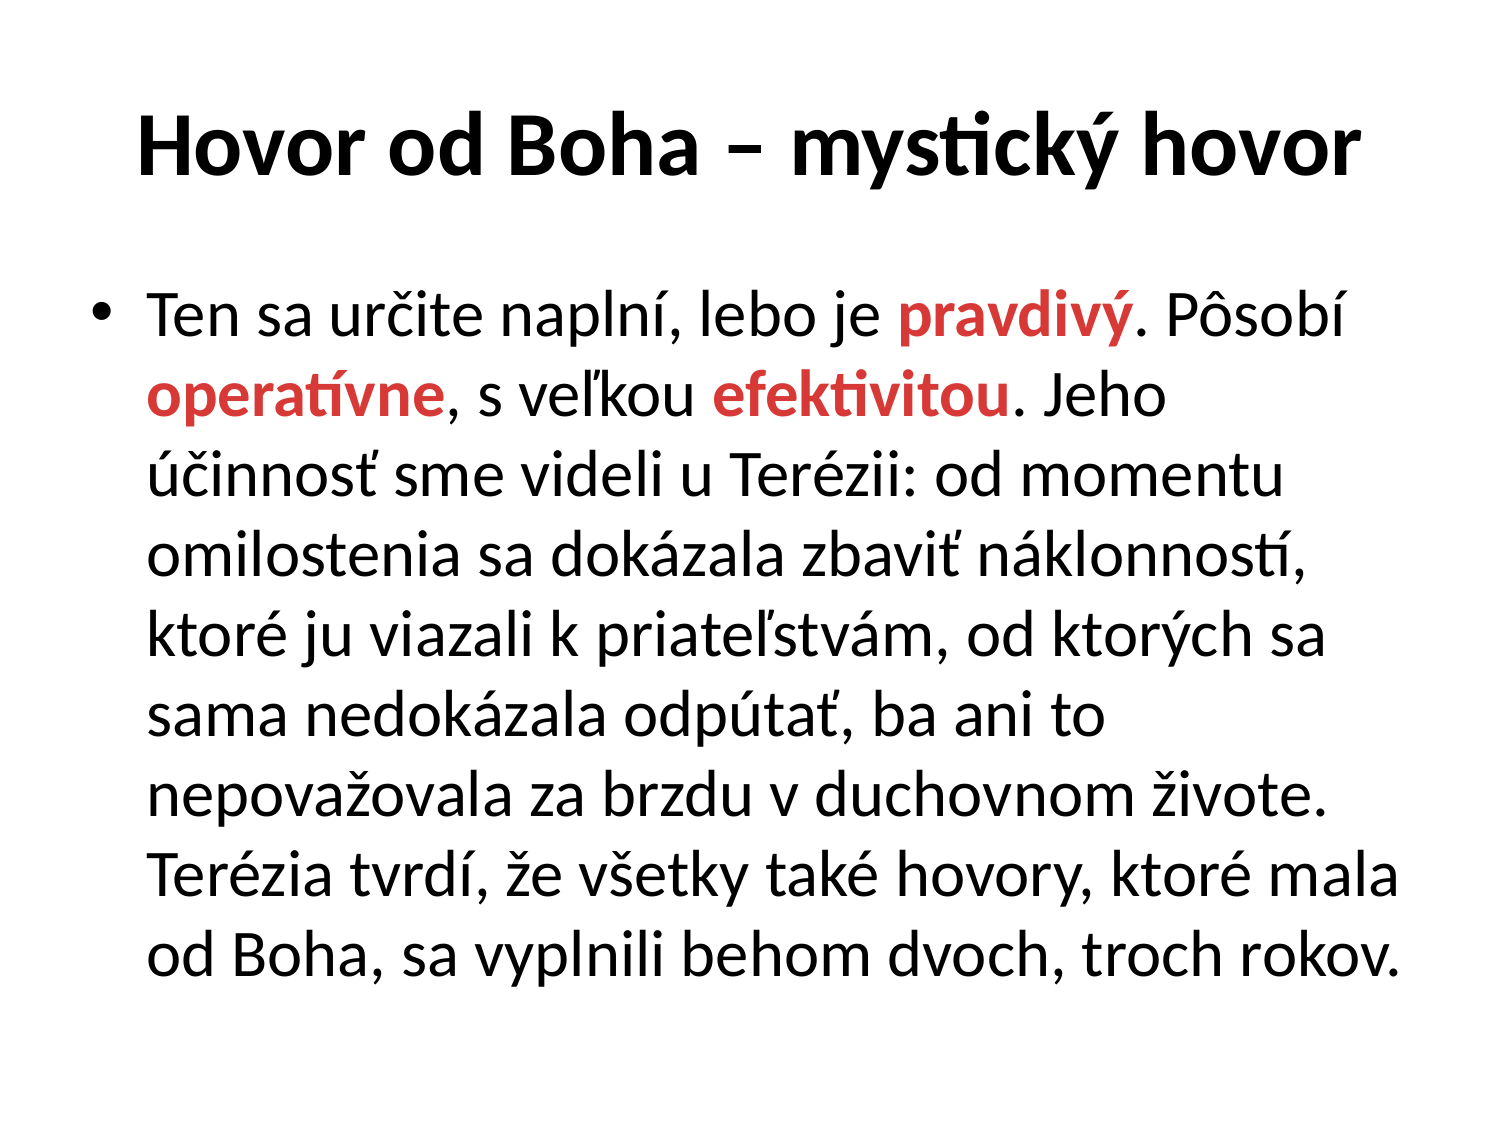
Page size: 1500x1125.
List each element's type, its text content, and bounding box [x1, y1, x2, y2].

title Hovor od Boha – mystický hovor [75, 45, 1425, 233]
list Ten sa určite naplní, lebo je pravdivý. Pôsobí operatívne, s veľkou efektivitou. Jeho účinnosť sme videli u Terézii: od momentu omilostenia sa dokázala zbaviť náklonností, ktoré ju viazali k priateľstvám, od ktorých sa sama nedokázala odpútať, ba ani to nepovažovala za brzdu v duchovnom živote. Terézia tvrdí, že všetky také hovory, ktoré mala od Boha, sa vyplnili behom dvoch, troch rokov. [75, 262, 1425, 1005]
